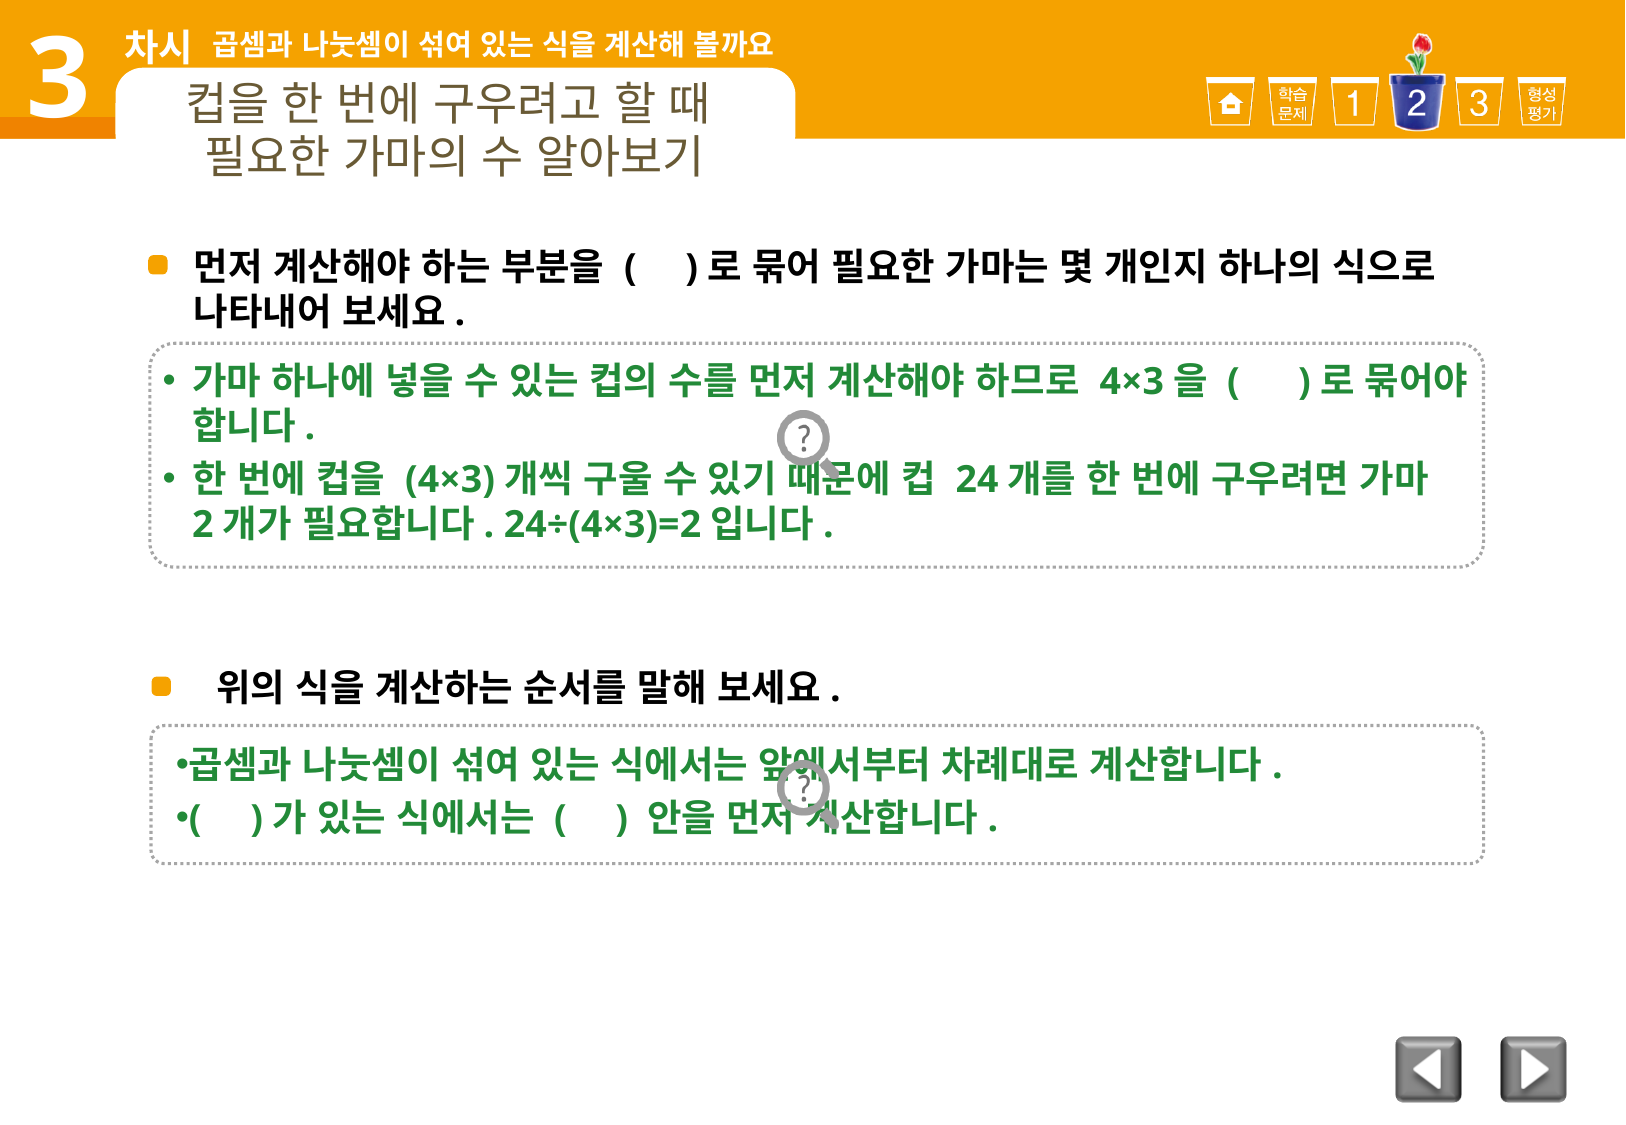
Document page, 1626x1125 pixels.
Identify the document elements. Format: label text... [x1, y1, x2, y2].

picture [1392, 1034, 1463, 1105]
text_box 컵을 ‌한‌ 번에‌ 구우려고 할 때‌ 필요한 ‌가마의 ‌수 ‌알아보기 [113, 78, 795, 172]
picture [1179, 0, 1625, 152]
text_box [147, 235, 1486, 568]
picture [776, 410, 840, 480]
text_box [150, 656, 1484, 864]
picture [1499, 1034, 1569, 1105]
picture [776, 760, 840, 830]
